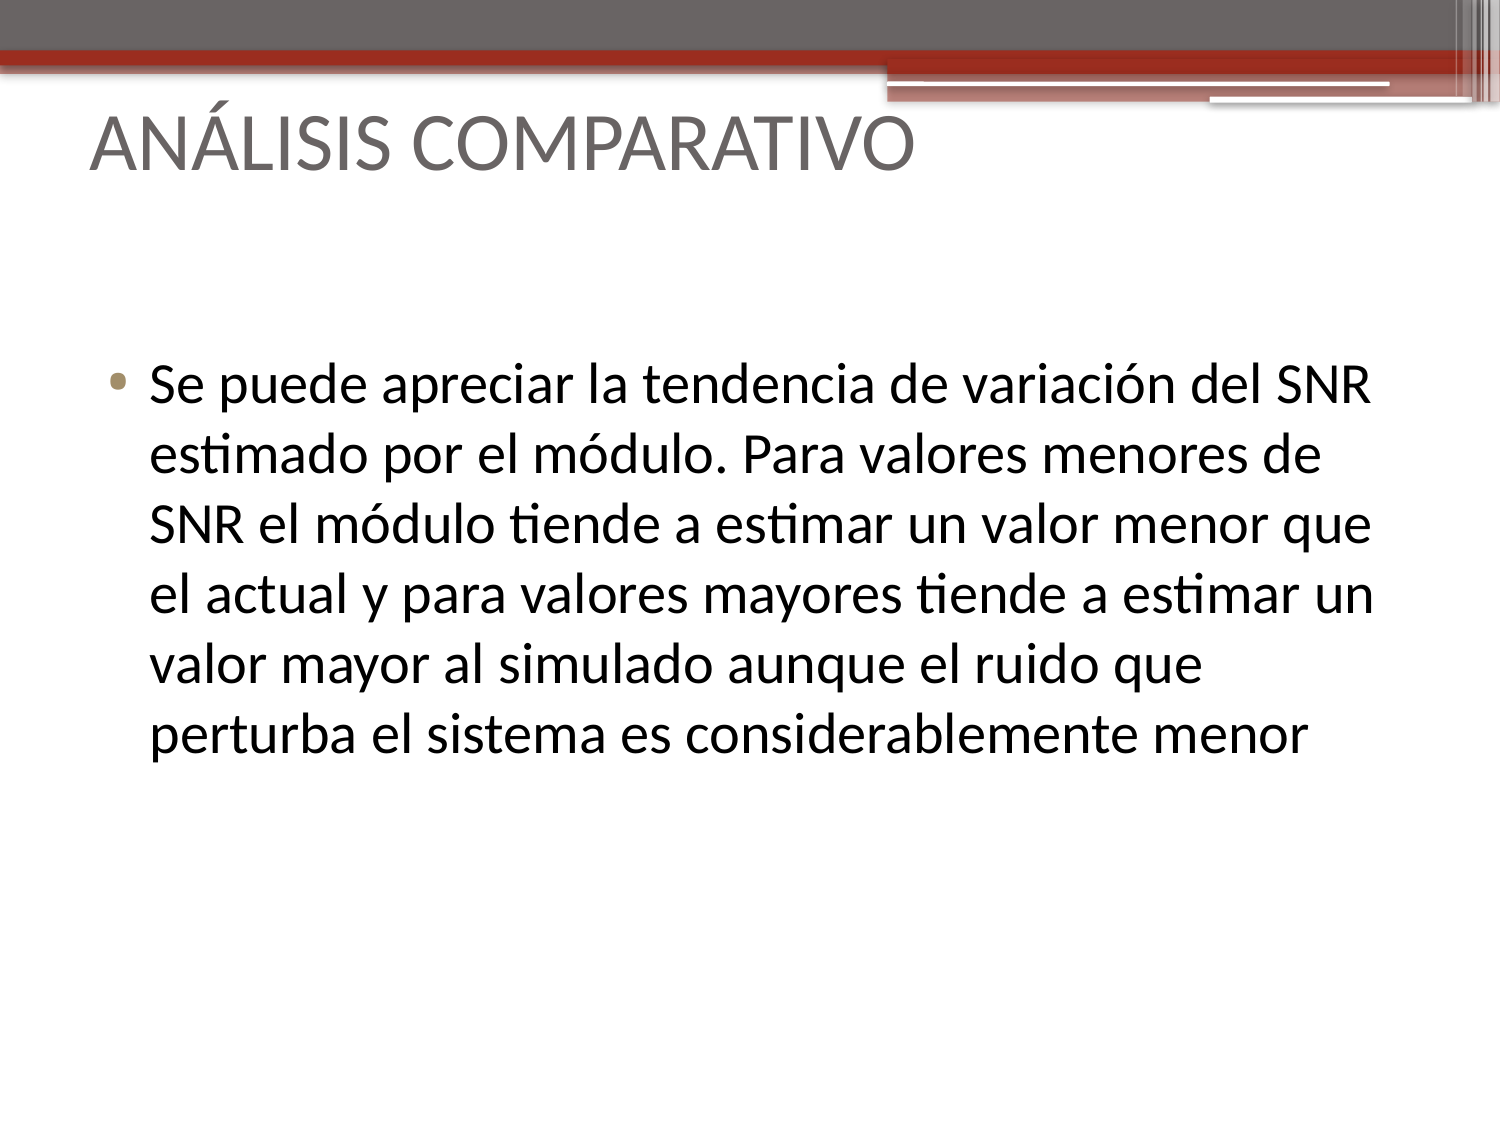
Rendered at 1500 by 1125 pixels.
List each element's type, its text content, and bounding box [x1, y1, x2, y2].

list Se puede apreciar la tendencia de variación del SNR estimado por el módulo. Para valores menores de SNR el módulo tiende a estimar un valor menor que el actual y para valores mayores tiende a estimar un valor mayor al simulado aunque el ruido que perturba el sistema es considerablemente menor [75, 337, 1425, 1047]
title ANÁLISIS COMPARATIVO [75, 50, 1425, 225]
